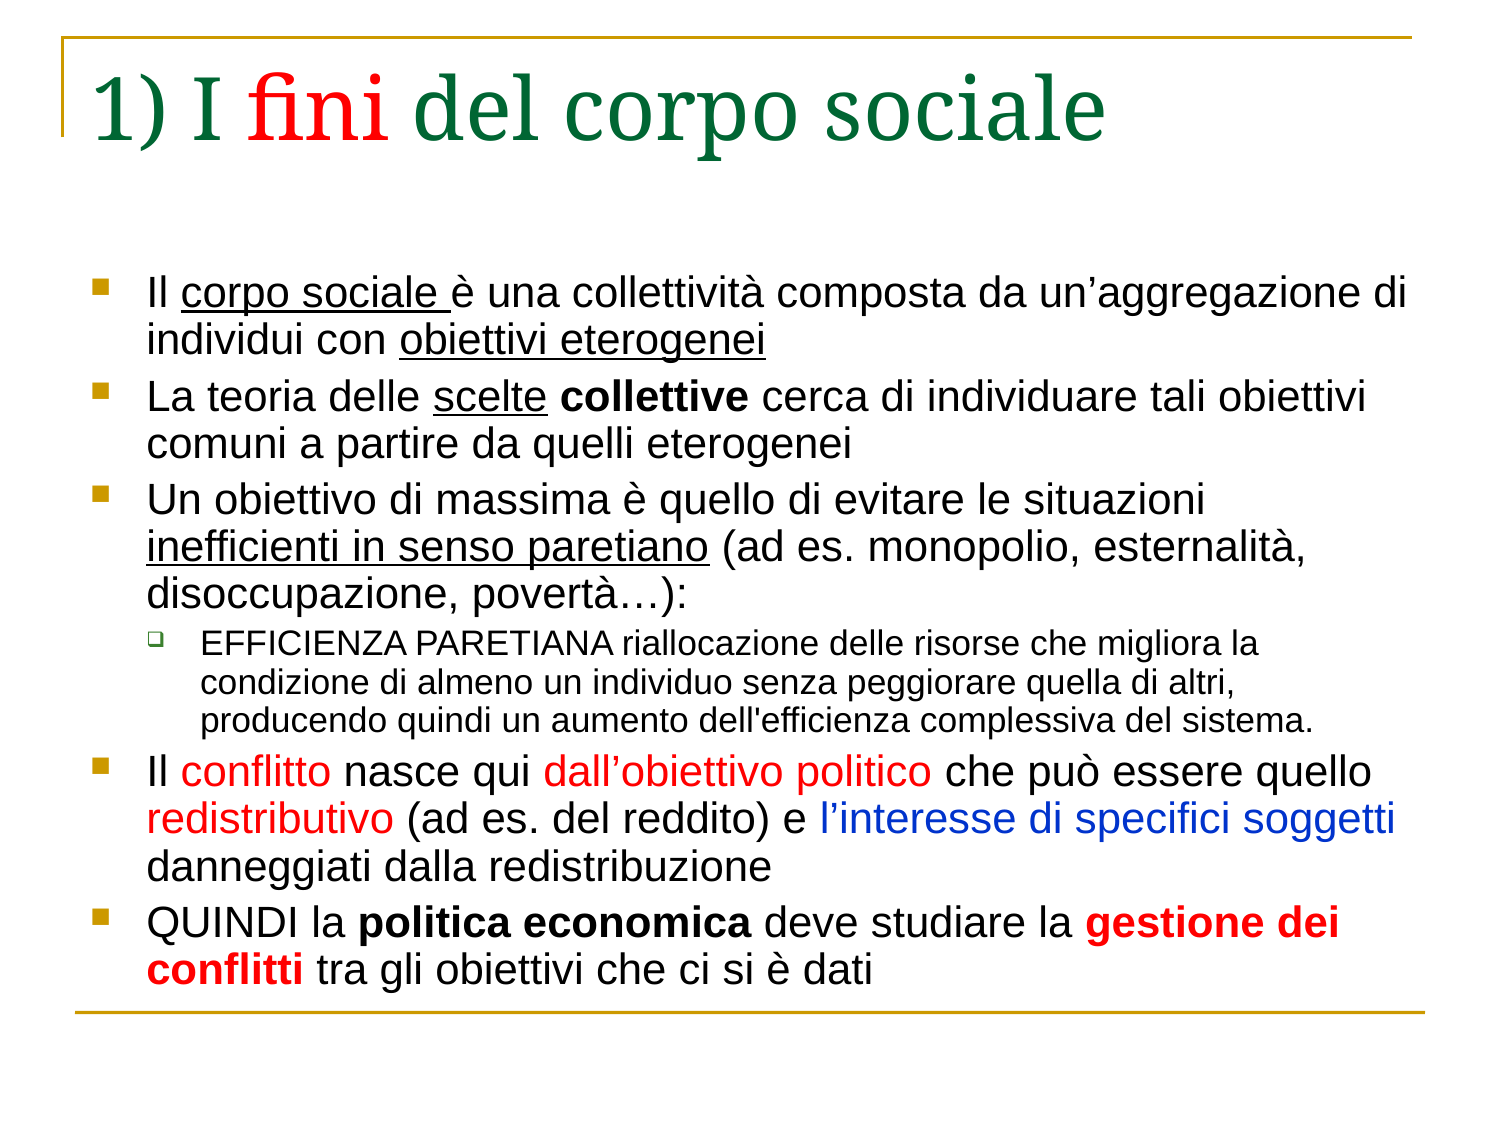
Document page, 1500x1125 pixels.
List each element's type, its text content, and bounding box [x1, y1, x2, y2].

title 1) I fini del corpo sociale [74, 45, 1426, 233]
list Il corpo sociale è una collettività composta da un’aggregazione di individui con obiettivi eterogenei La teoria delle scelte collettive cerca di individuare tali obiettivi comuni a partire da quelli eterogenei Un obiettivo di massima è quello di evitare le situazioni inefficienti in senso paretiano (ad es. monopolio, esternalità, disoccupazione, povertà…): EFFICIENZA PARETIANA riallocazione delle risorse che migliora la condizione di almeno un individuo senza peggiorare quella di altri, producendo quindi un aumento dell'efficienza complessiva del sistema. Il conflitto nasce qui dall’obiettivo politico che può essere quello redistributivo (ad es. del reddito) e l’interesse di specifici soggetti danneggiati dalla redistribuzione QUINDI la politica economica deve studiare la gestione dei conflitti tra gli obiettivi che ci si è dati [74, 262, 1426, 1006]
